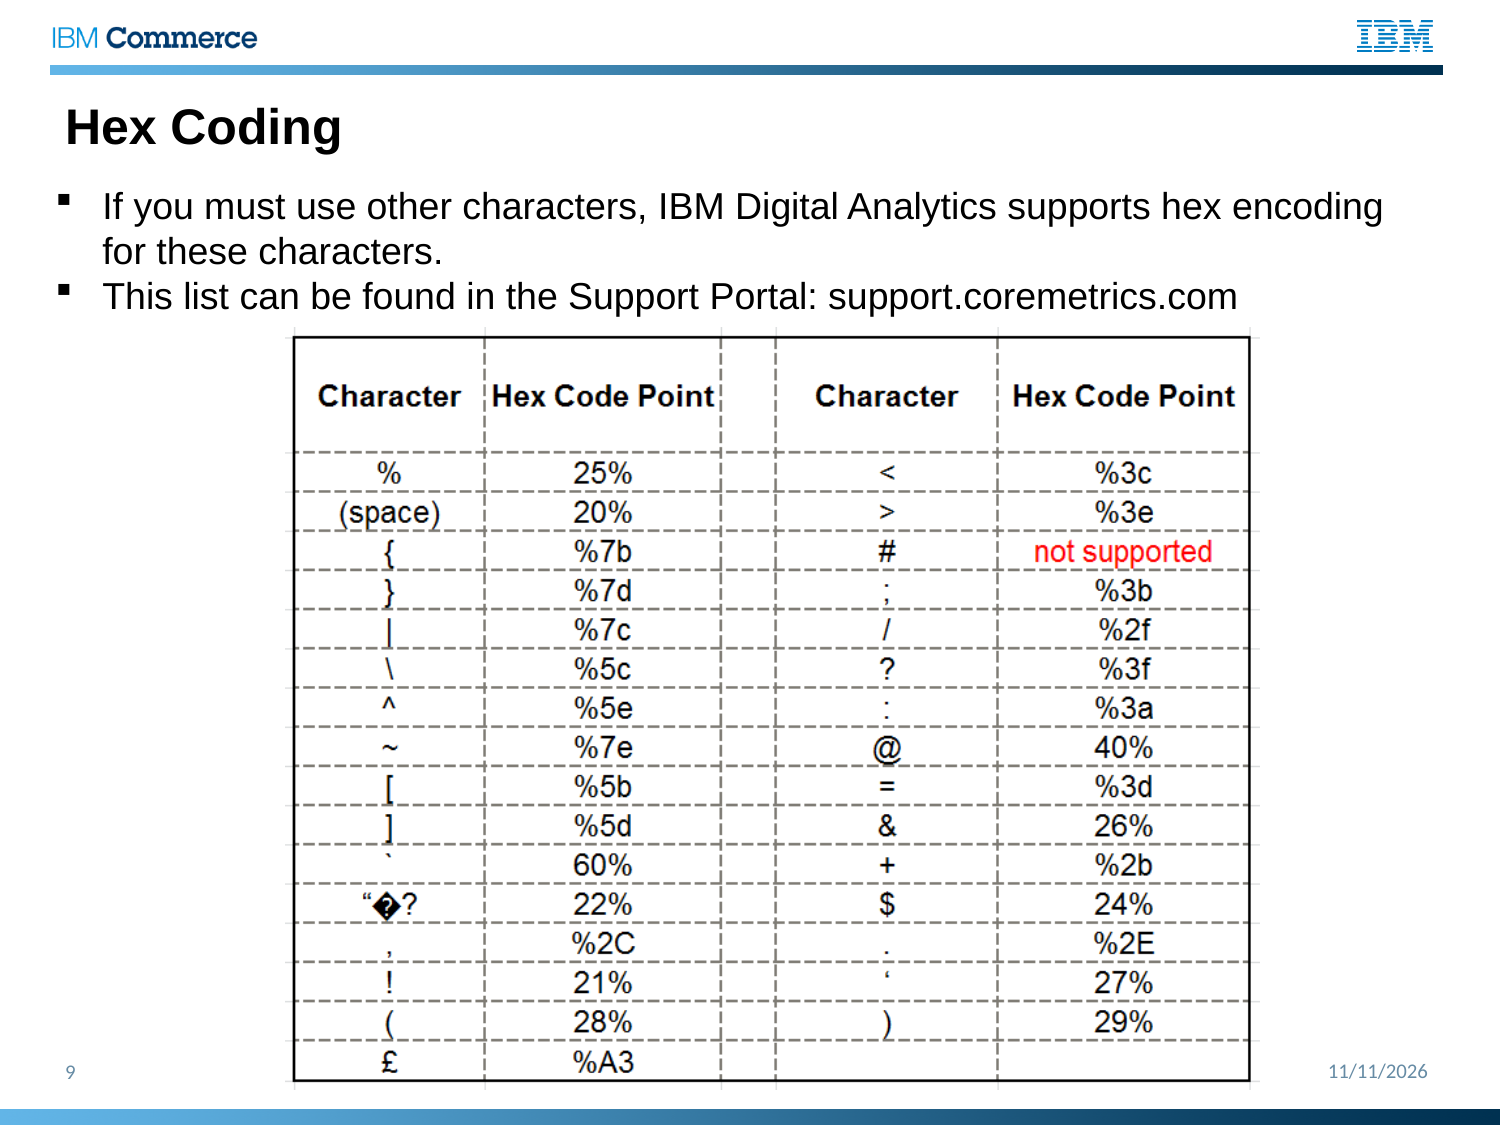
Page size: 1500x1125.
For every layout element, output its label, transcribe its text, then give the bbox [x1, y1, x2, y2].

title Hex Coding [50, 75, 1443, 163]
picture [45, 20, 263, 56]
text_box If you must use other characters, IBM Digital Analytics supports hex encoding for these characters. This list can be found in the Support Portal: support.coremetrics.com [40, 174, 1417, 325]
picture [285, 326, 1261, 1090]
picture [0, 1109, 1500, 1125]
picture [50, 65, 1443, 75]
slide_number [1269, 1045, 1443, 1095]
slide_number 9 [50, 1047, 200, 1089]
picture [1357, 20, 1433, 52]
